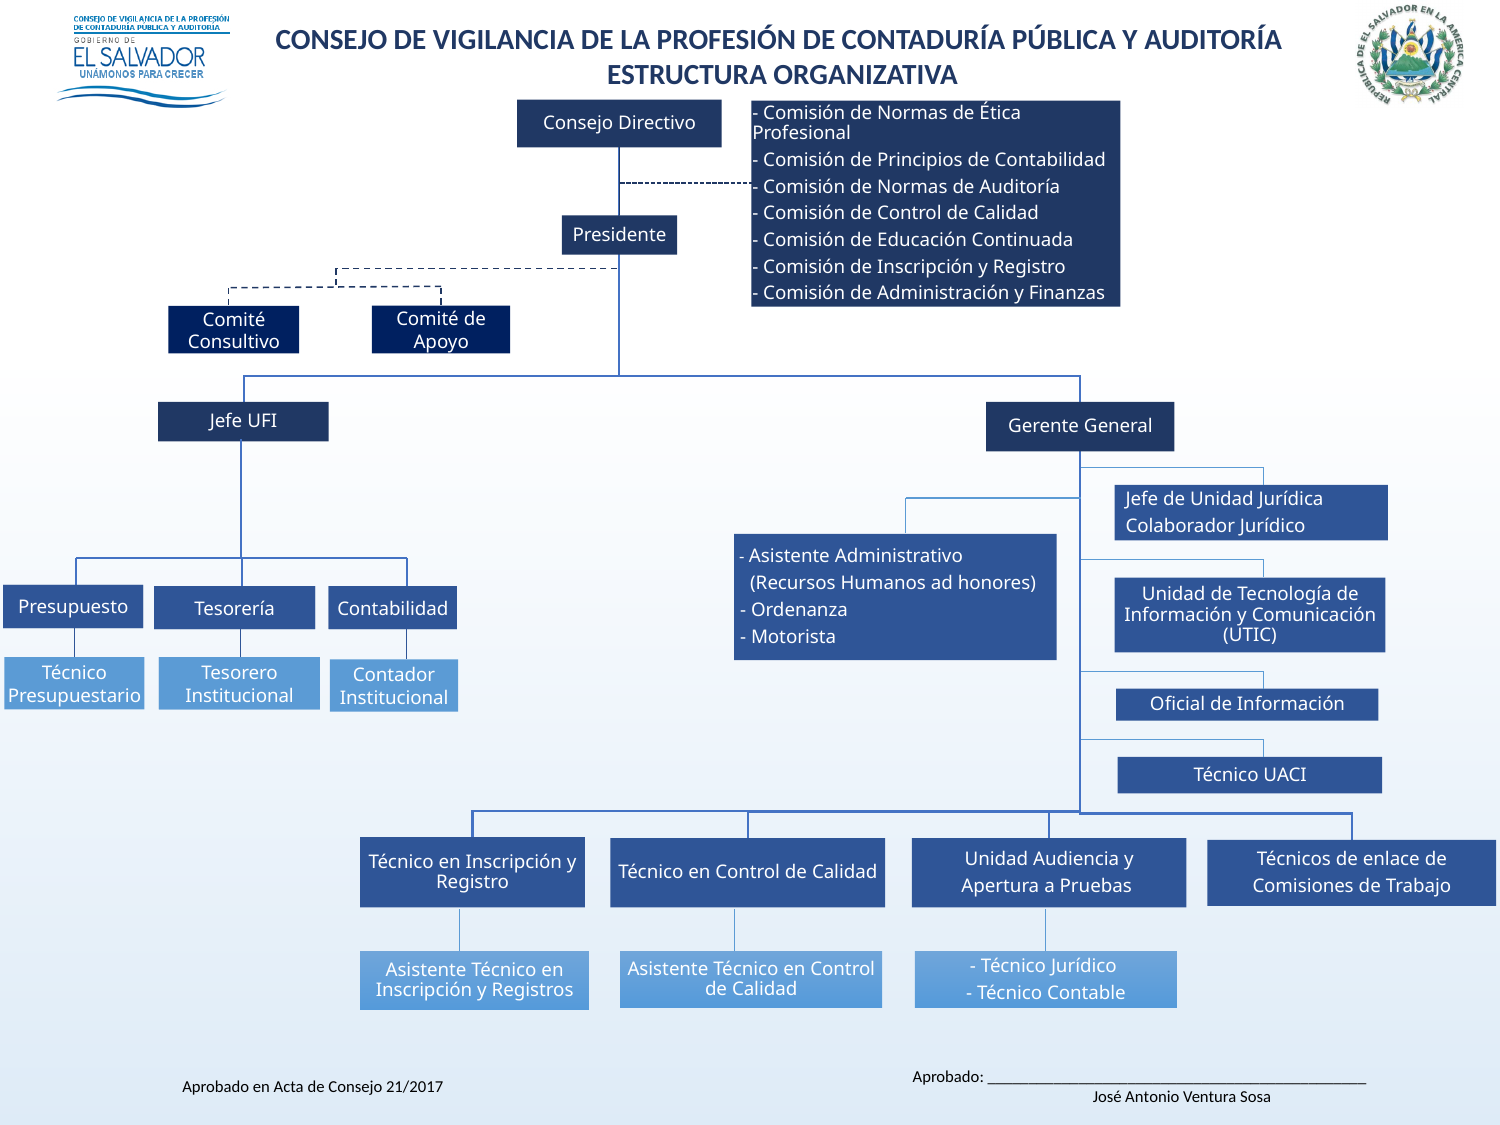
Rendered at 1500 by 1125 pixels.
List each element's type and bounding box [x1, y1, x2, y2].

text_box [158, 660, 320, 710]
picture [1353, 0, 1464, 108]
text_box [75, 439, 407, 593]
text_box [74, 623, 407, 660]
picture [52, 12, 231, 108]
text_box [2, 584, 144, 629]
text_box [328, 585, 457, 630]
text_box [168, 268, 618, 354]
text_box [905, 497, 1081, 534]
text_box [0, 0, 1500, 1125]
text_box [154, 585, 316, 623]
text_box [459, 908, 1046, 952]
text_box [1080, 467, 1264, 758]
